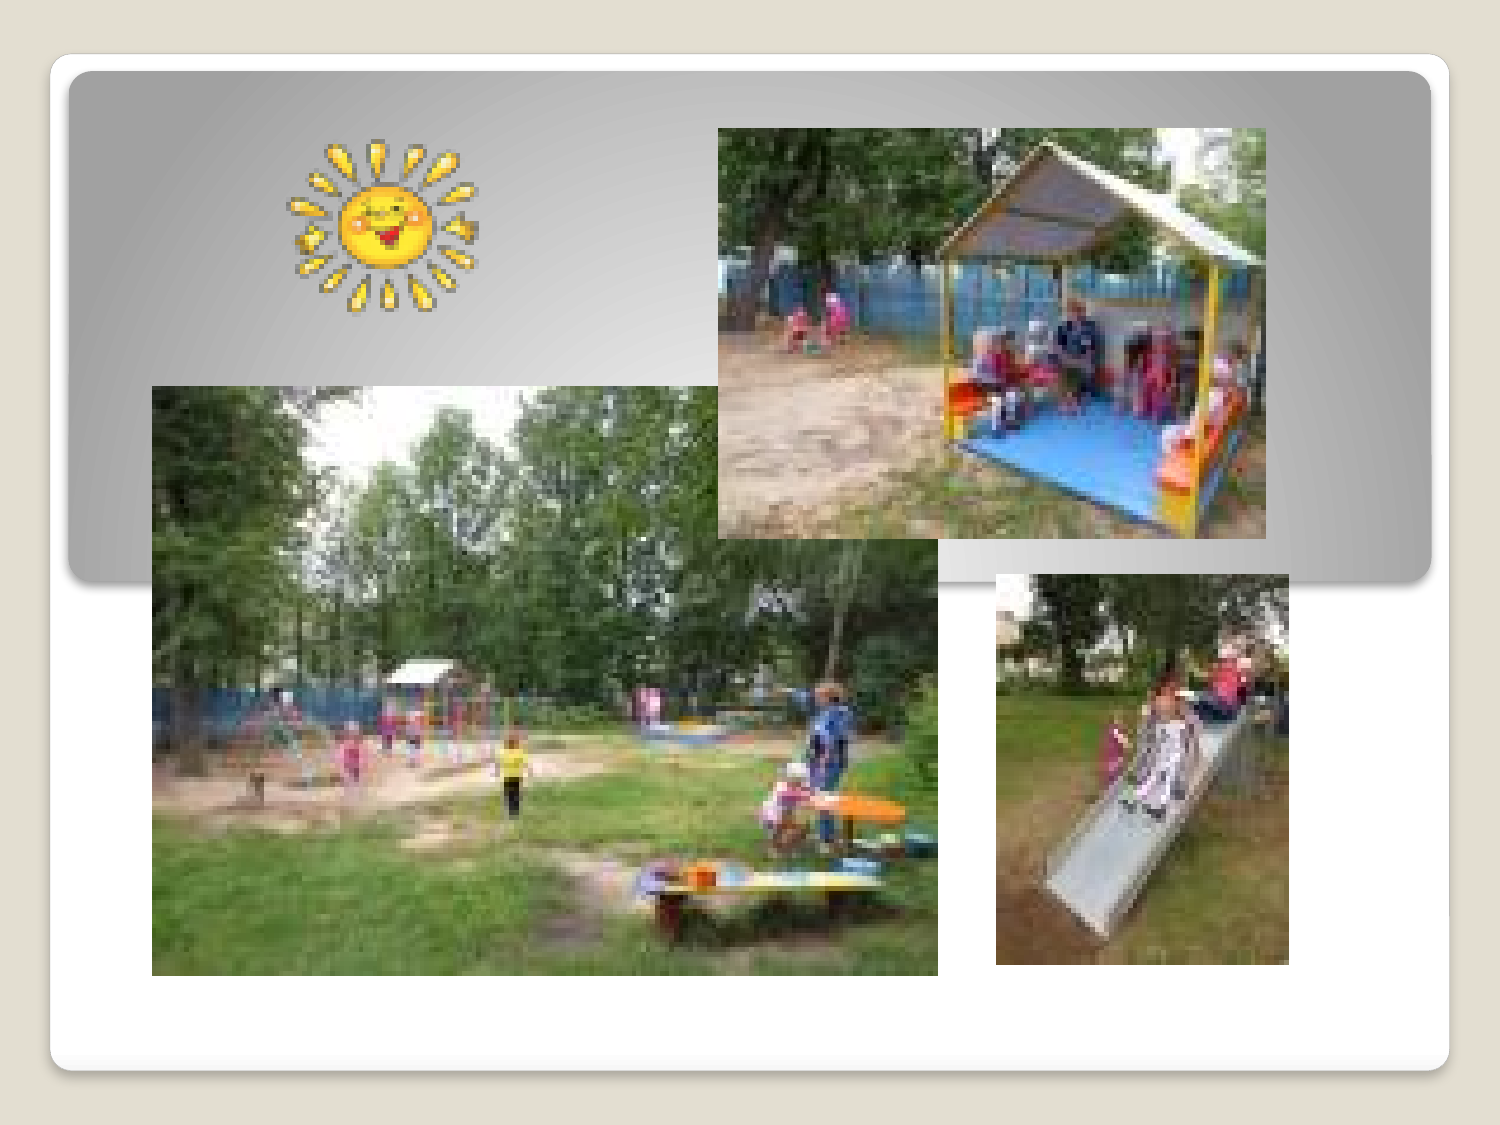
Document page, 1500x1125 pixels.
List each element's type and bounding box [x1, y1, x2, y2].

picture [152, 128, 1266, 976]
picture [995, 573, 1290, 966]
picture [277, 125, 489, 337]
